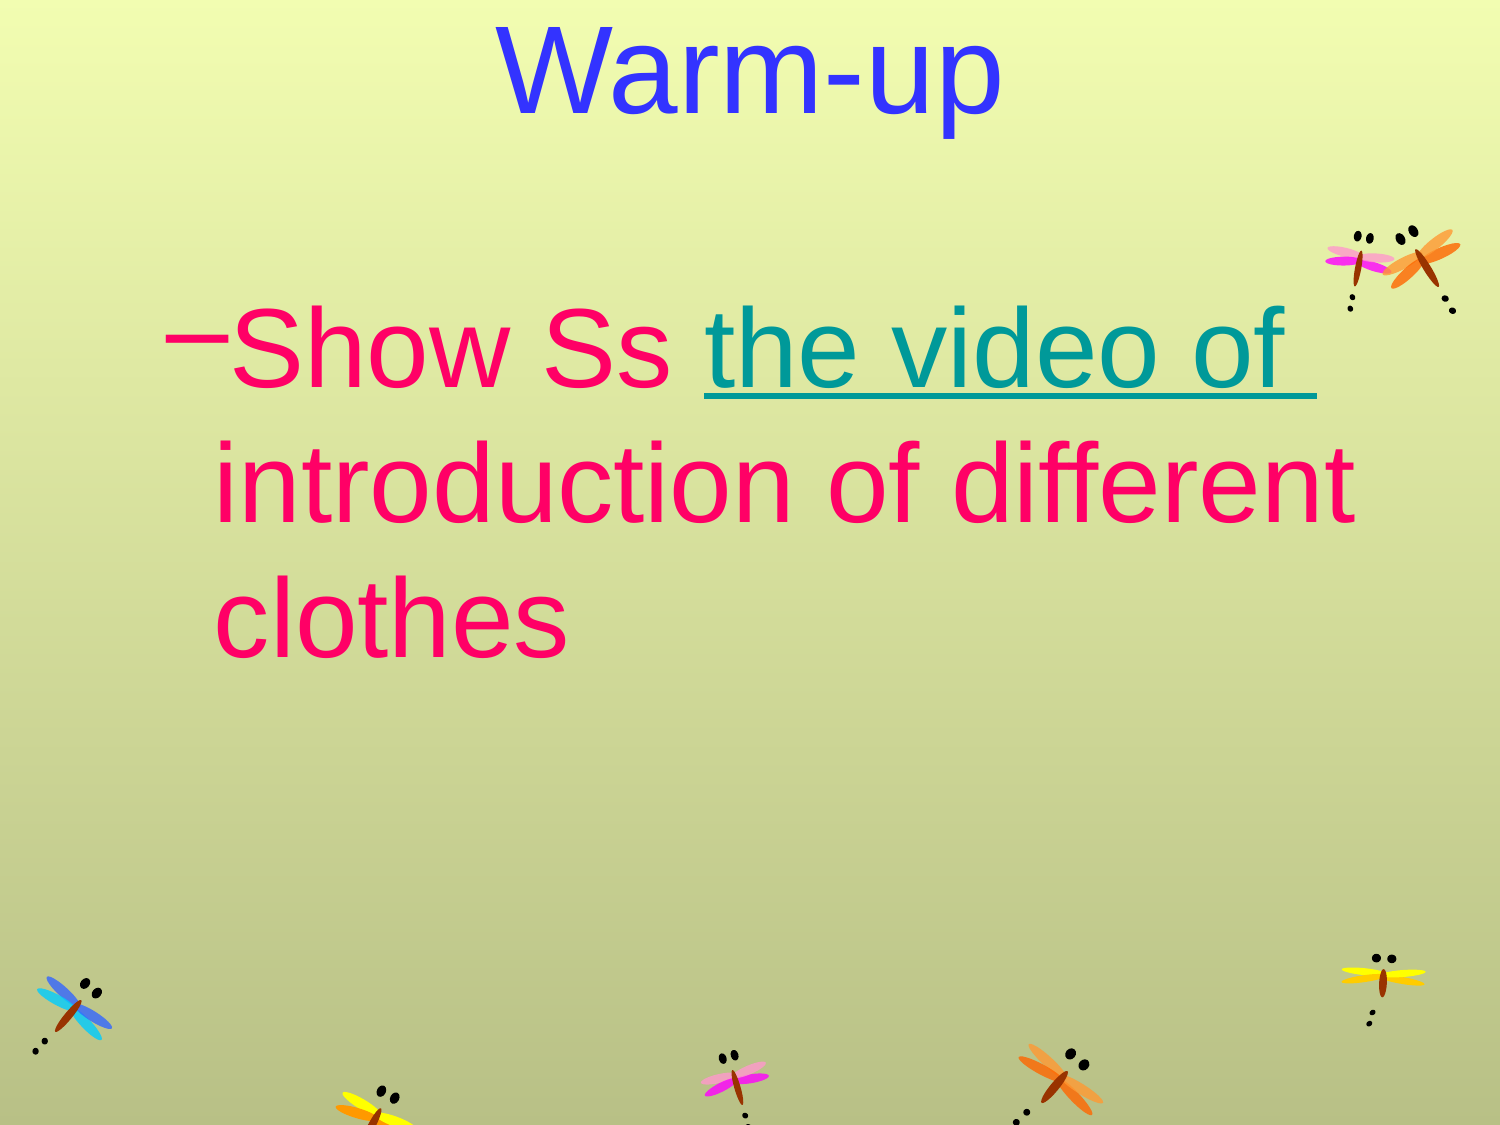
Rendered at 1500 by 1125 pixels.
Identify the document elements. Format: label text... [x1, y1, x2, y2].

title Warm-up [74, 44, 1426, 233]
list Show Ss the video of introduction of different clothes [76, 266, 1428, 1010]
